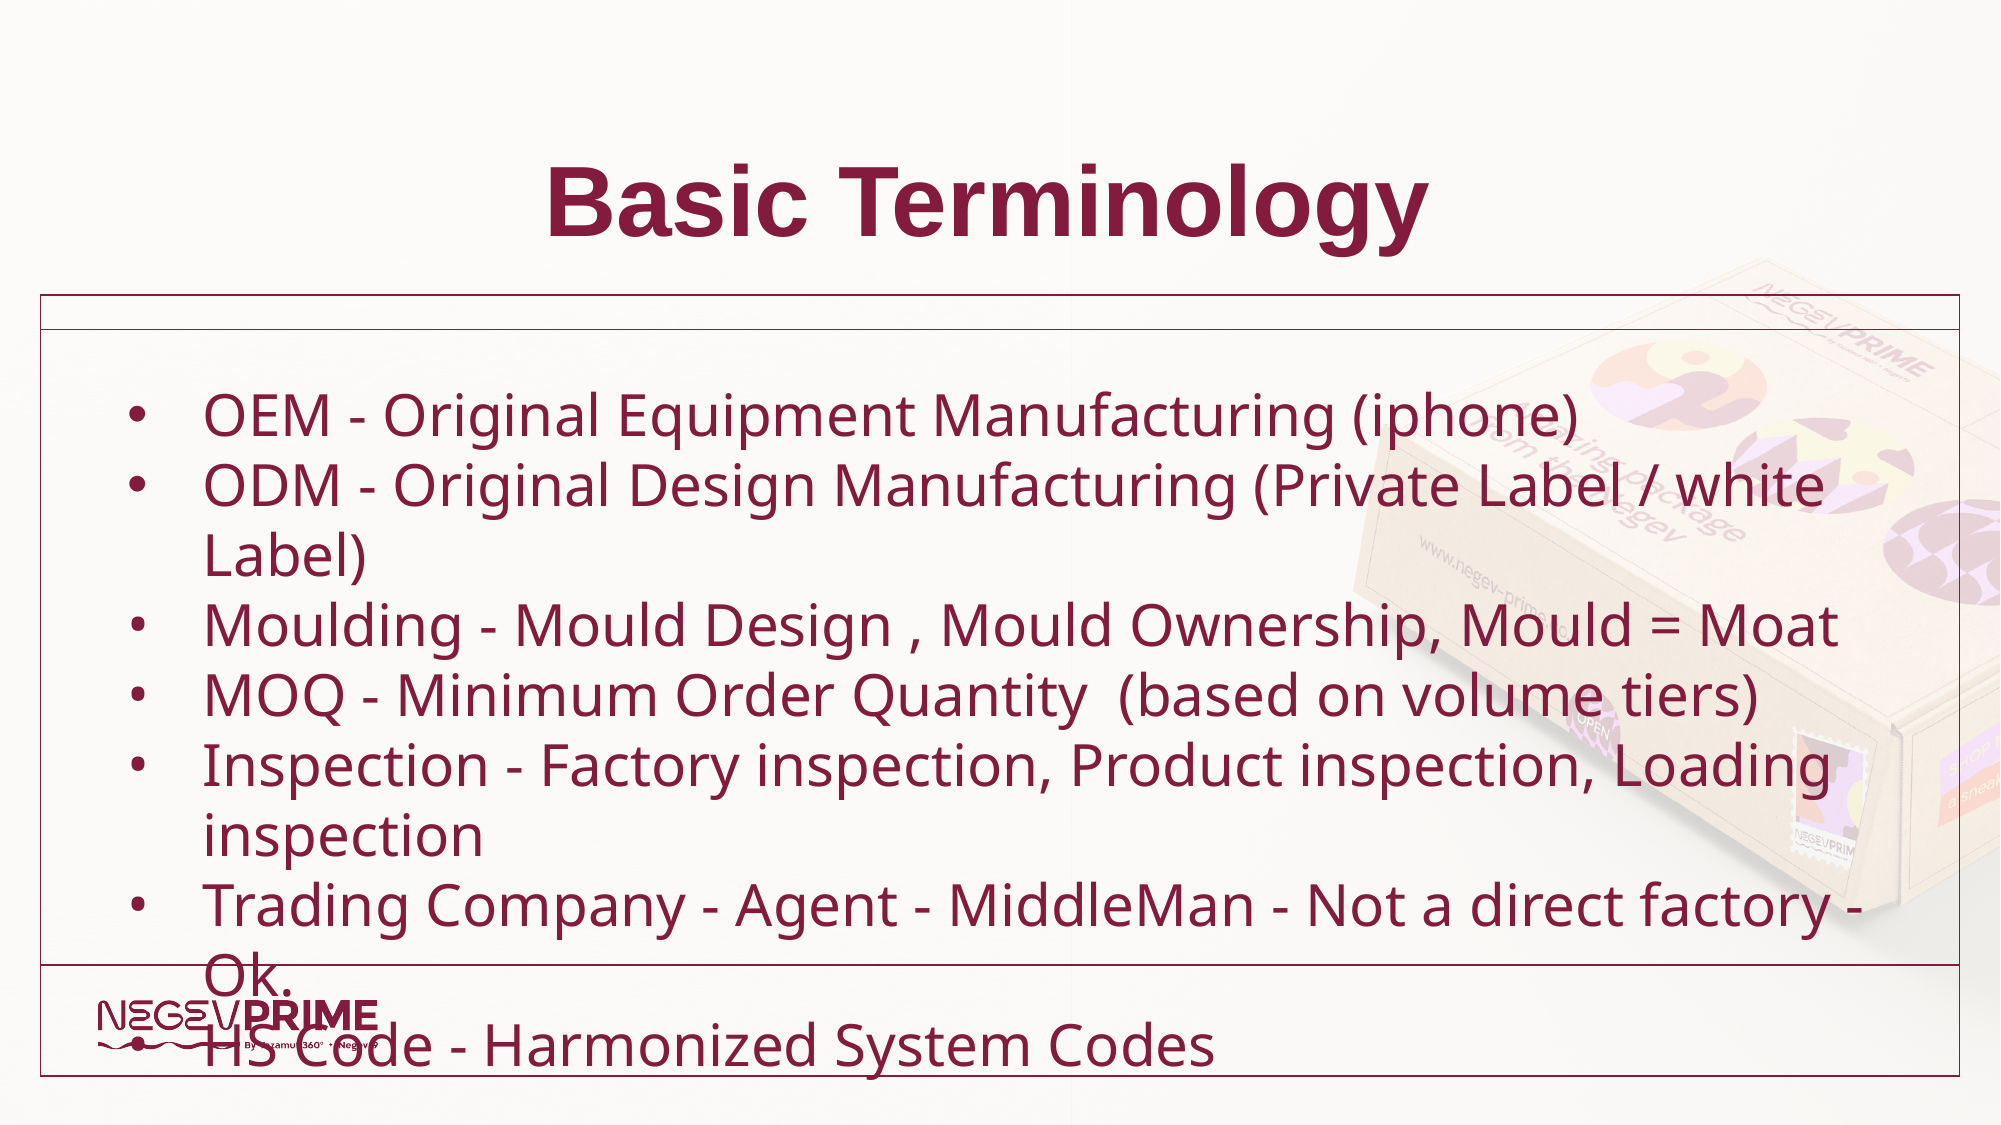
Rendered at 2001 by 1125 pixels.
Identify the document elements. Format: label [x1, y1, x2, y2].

picture [97, 1000, 378, 1051]
text_box [0, 0, 2000, 1125]
